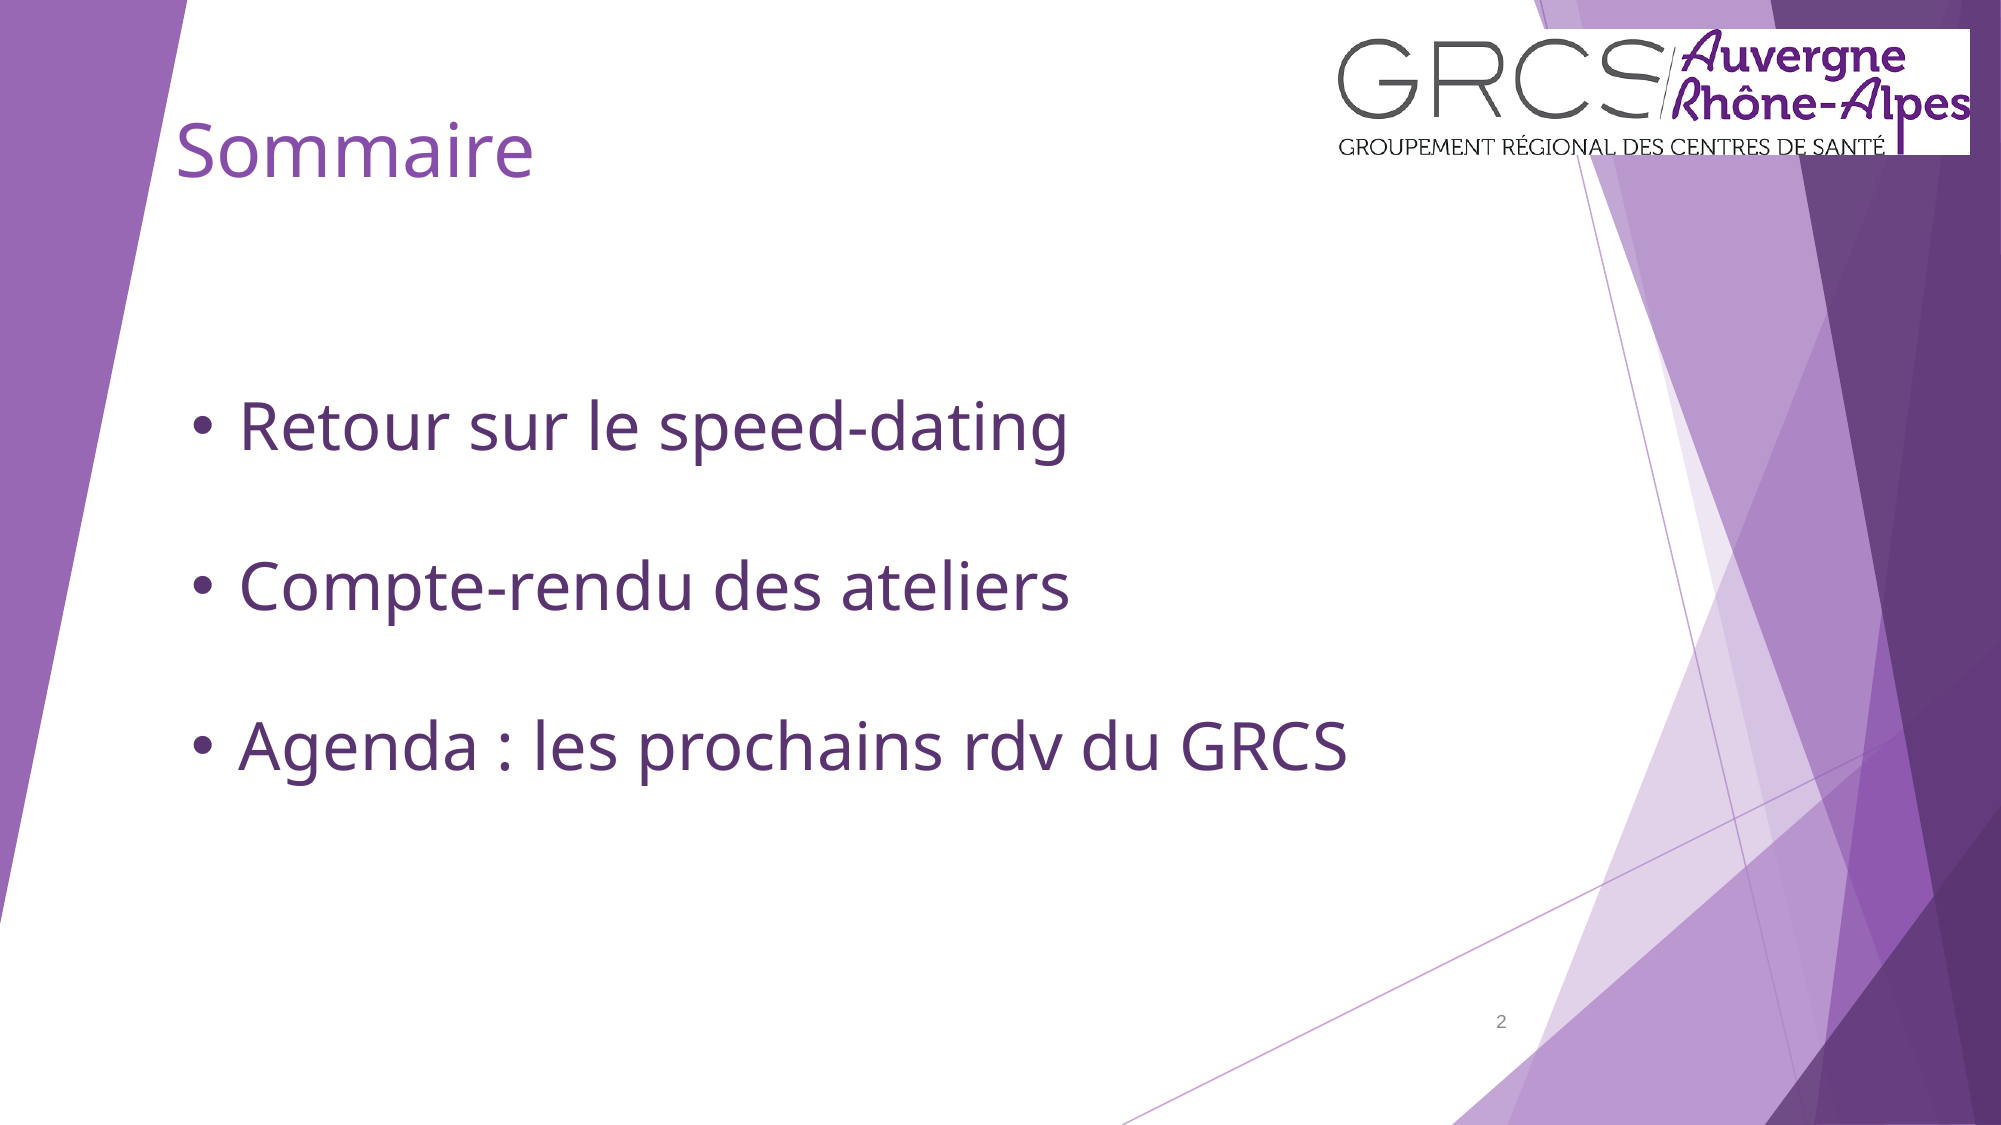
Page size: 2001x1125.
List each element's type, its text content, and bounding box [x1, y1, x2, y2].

picture [1338, 29, 1970, 155]
text_box Sommaire [160, 94, 1672, 312]
text_box Retour sur le speed-dating Compte-rendu des ateliers Agenda : les prochains rdv du GRCS [176, 376, 1590, 792]
slide_number ‹#› [1409, 991, 1522, 1051]
